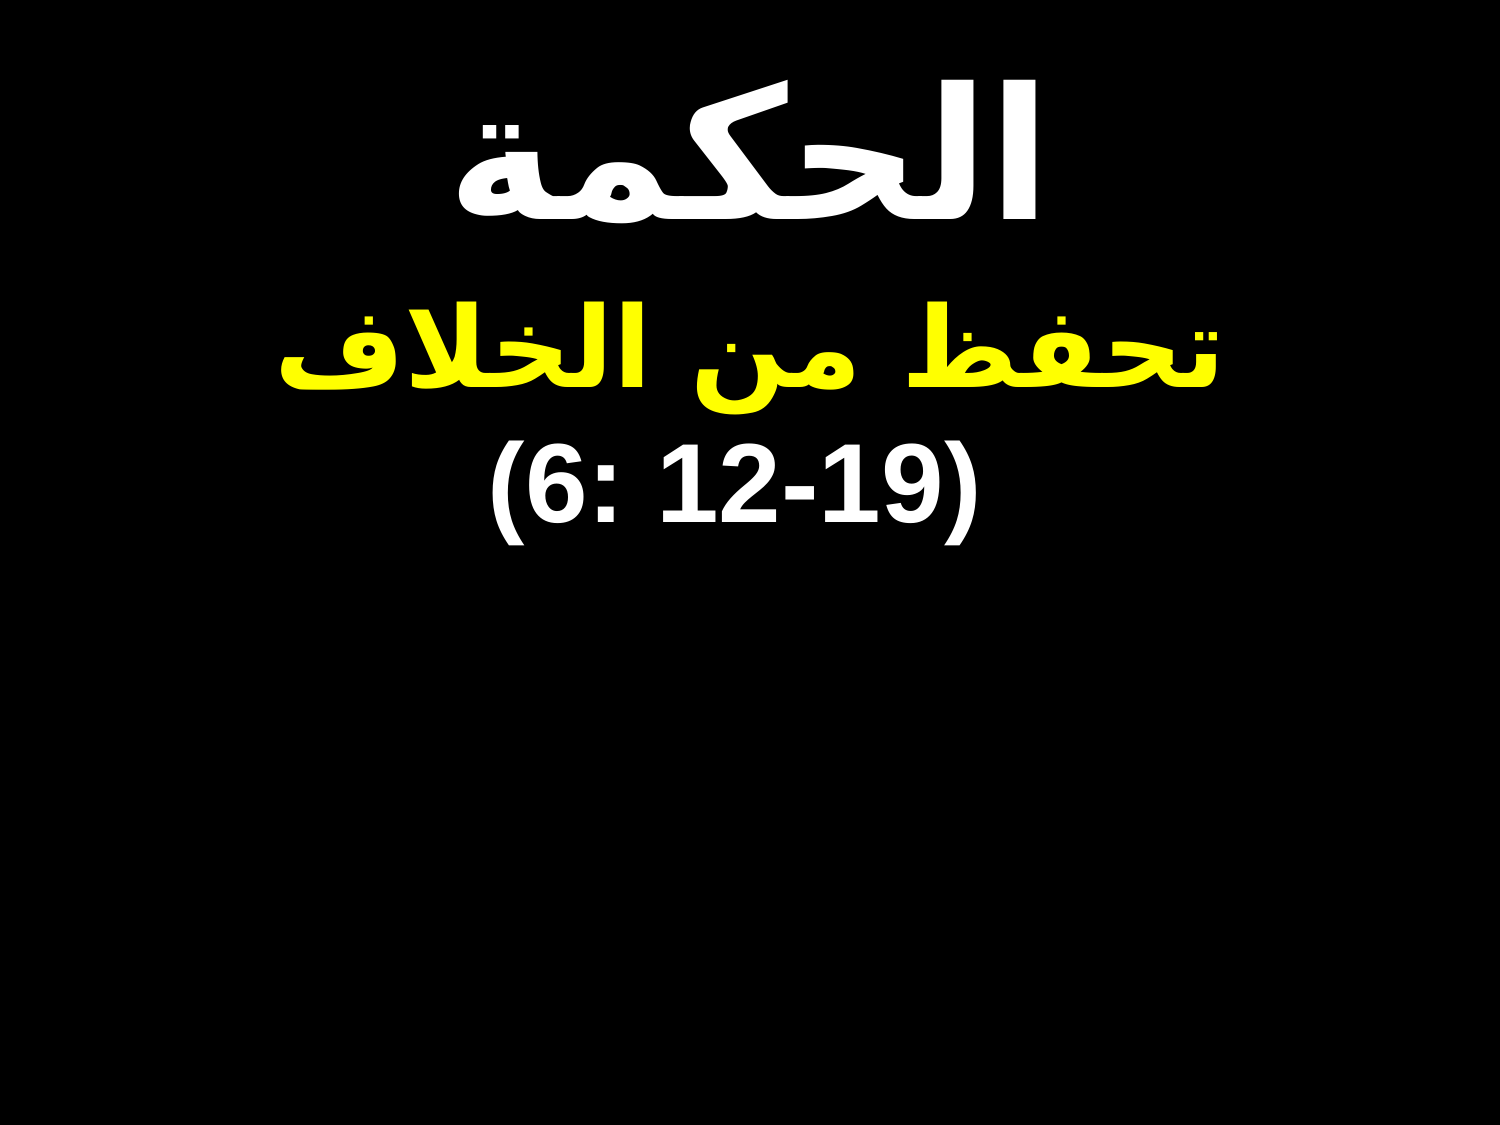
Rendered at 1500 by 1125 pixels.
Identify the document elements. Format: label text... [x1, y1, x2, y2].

title الحكمة [0, 38, 1500, 256]
text_box تحفظ من الخلاف (6: 12-19) [0, 267, 1500, 787]
